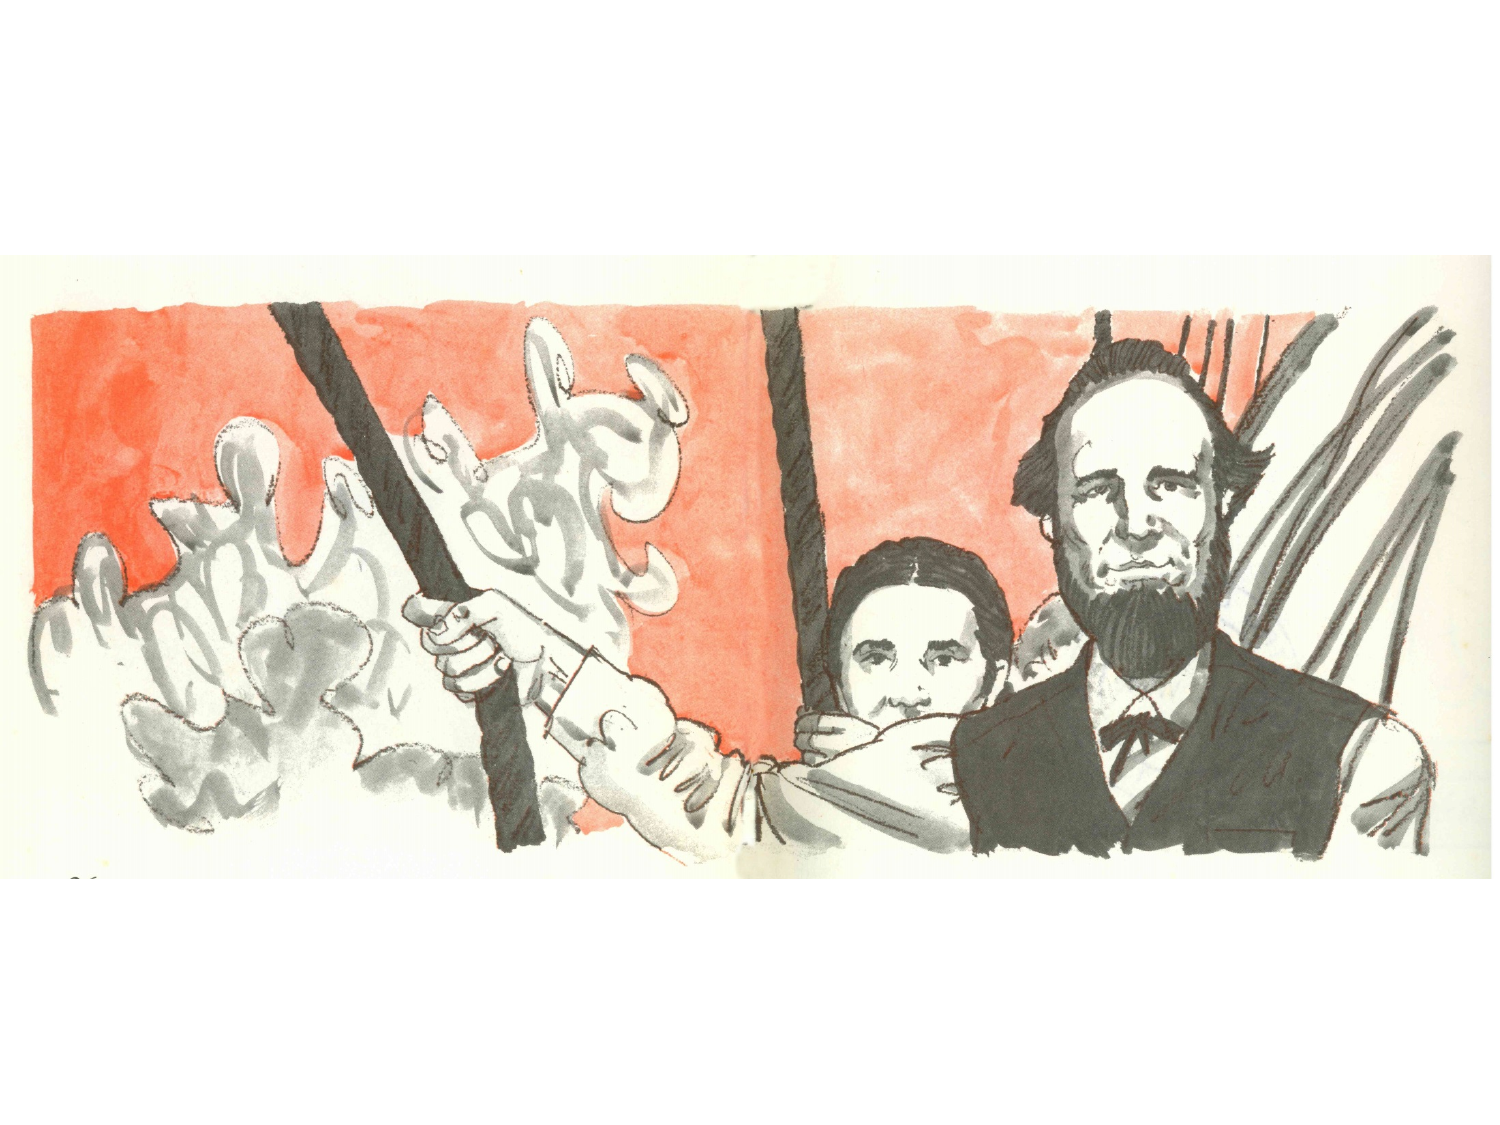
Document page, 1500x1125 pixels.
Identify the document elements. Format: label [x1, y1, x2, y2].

picture [0, 255, 1500, 880]
